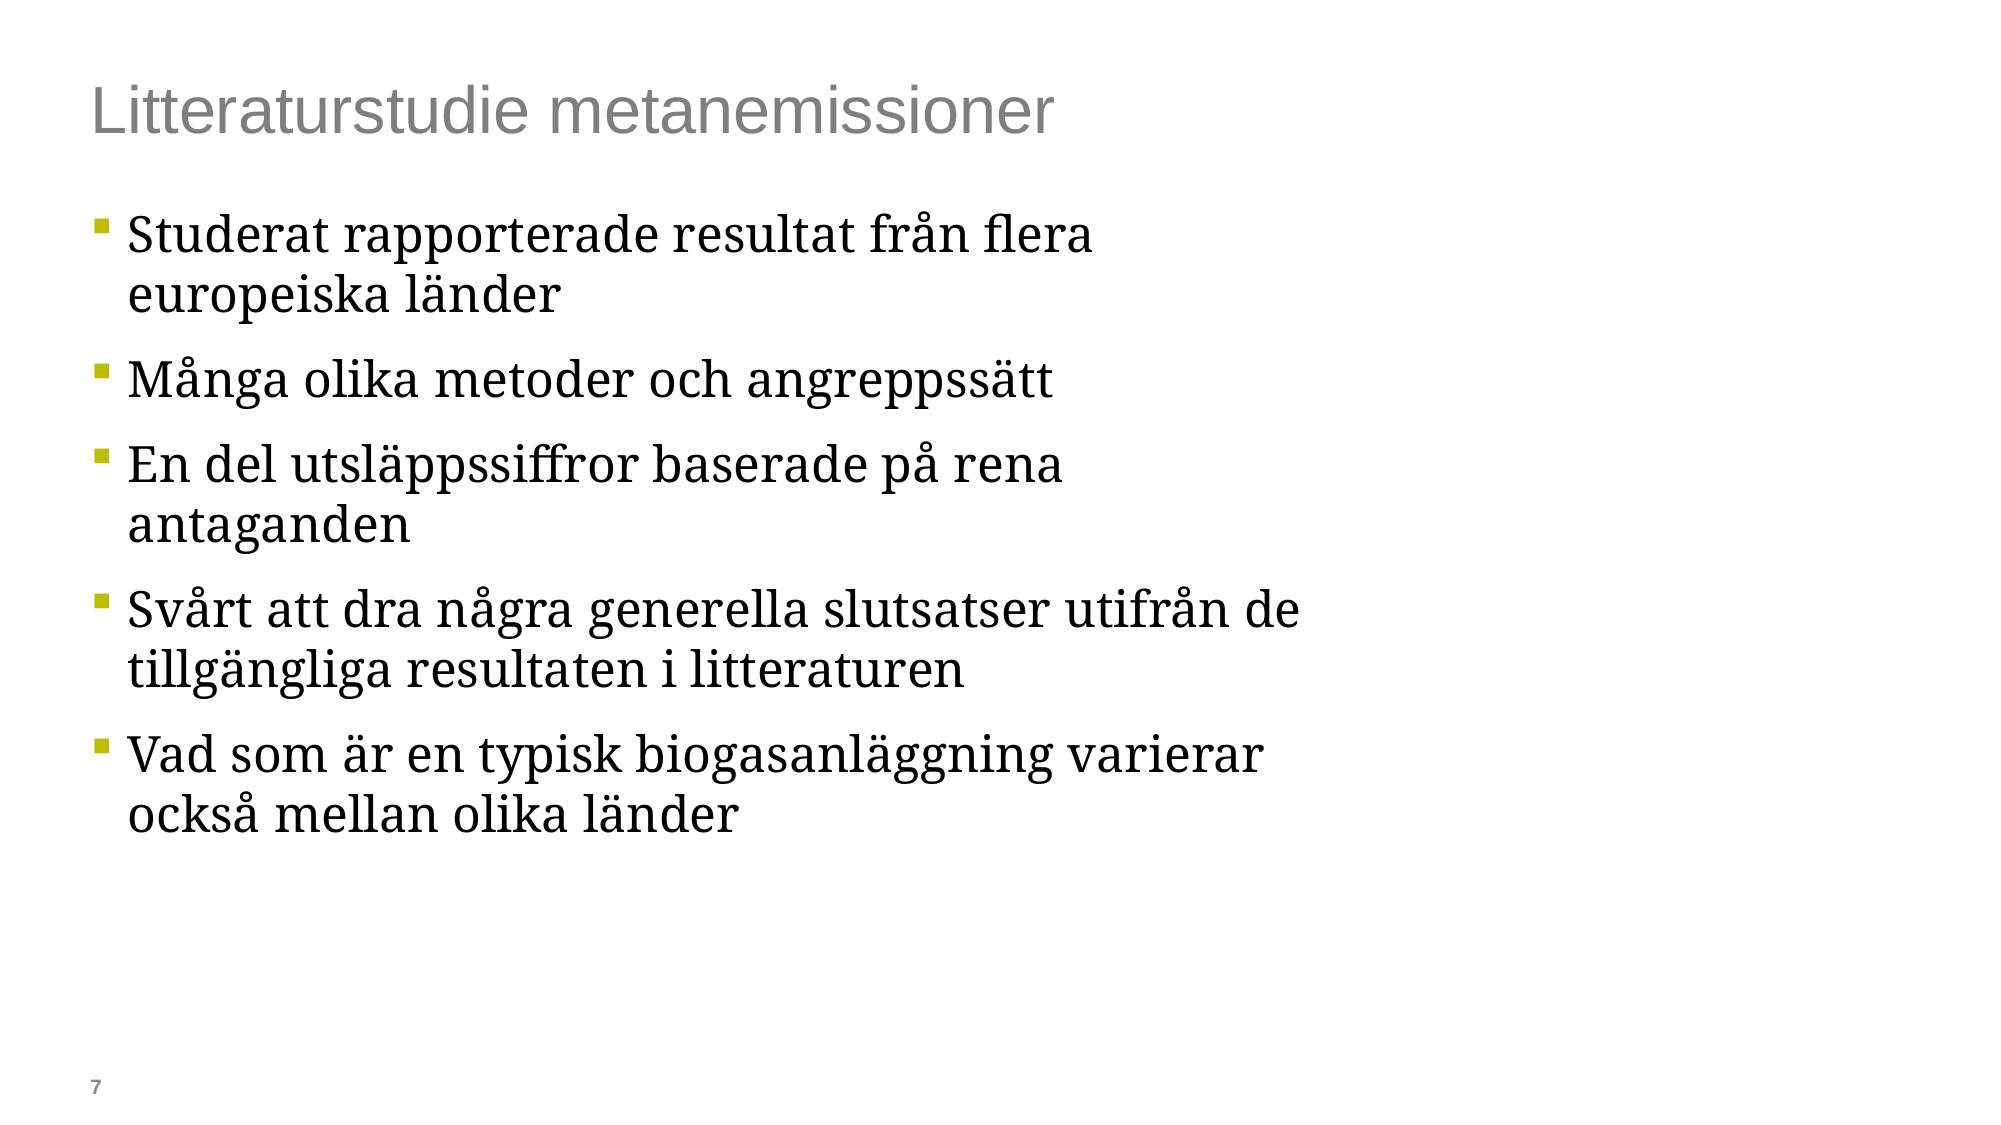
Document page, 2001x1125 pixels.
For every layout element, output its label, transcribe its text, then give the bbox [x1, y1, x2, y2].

slide_number 7 [90, 1066, 117, 1107]
list Studerat rapporterade resultat från flera europeiska länder Många olika metoder och angreppssätt En del utsläppssiffror baserade på rena antaganden Svårt att dra några generella slutsatser utifrån de tillgängliga resultaten i litteraturen Vad som är en typisk biogasanläggning varierar också mellan olika länder [90, 202, 1308, 994]
title Litteraturstudie metanemissioner [90, 66, 1308, 148]
